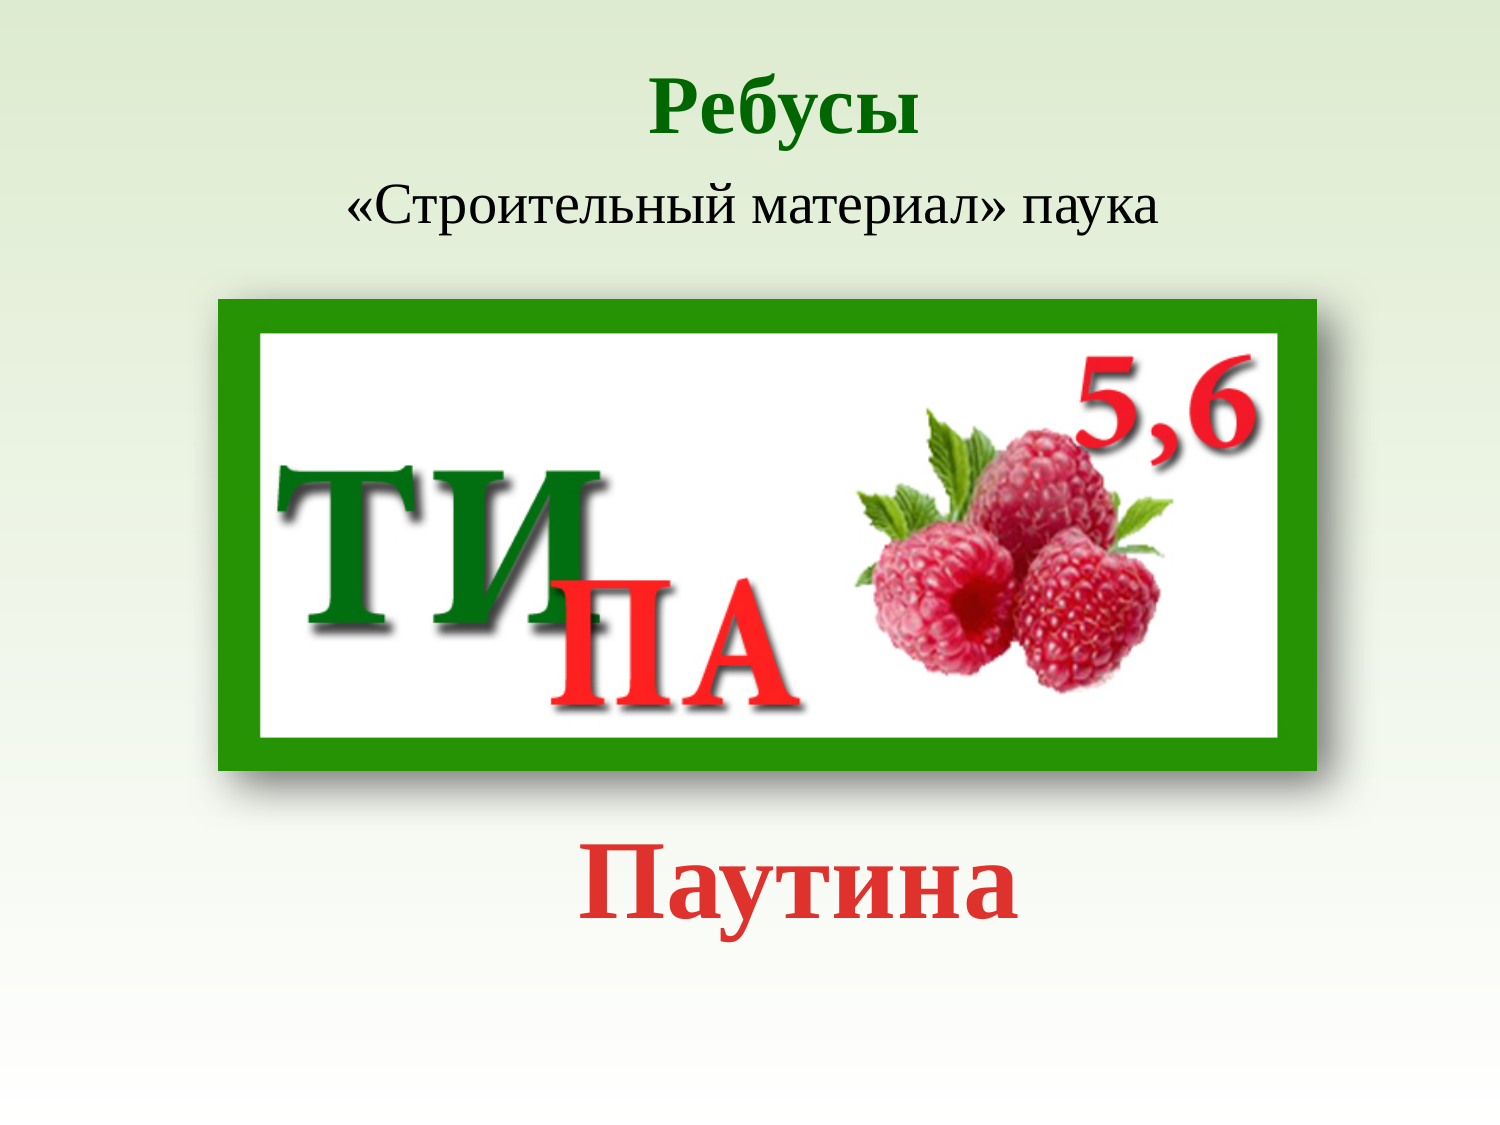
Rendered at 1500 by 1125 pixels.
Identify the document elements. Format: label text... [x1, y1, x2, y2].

picture [218, 298, 1318, 771]
text_box Паутина [419, 798, 1180, 949]
text_box Ребусы [633, 42, 936, 157]
text_box «Строительный материал» паука [330, 157, 1176, 243]
